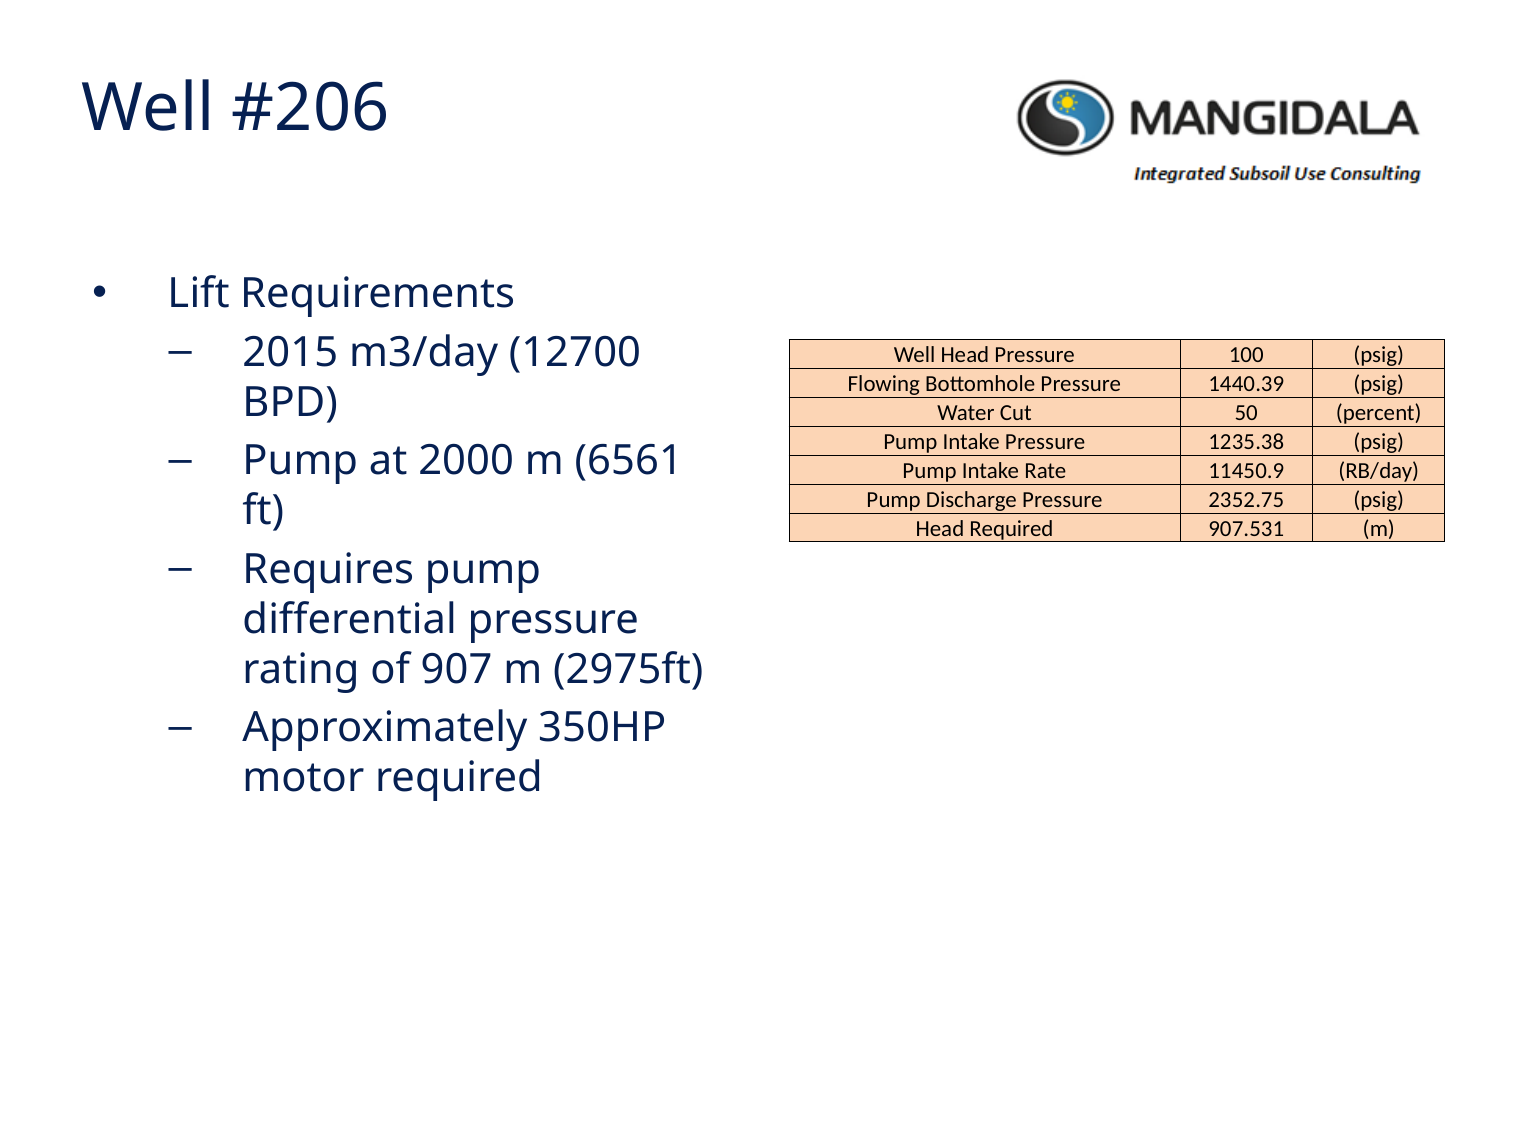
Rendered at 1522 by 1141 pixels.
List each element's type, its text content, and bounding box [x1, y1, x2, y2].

table_cell 1440.39 [1181, 369, 1312, 397]
table_cell Pump Intake Rate [790, 456, 1180, 484]
table_header 100 [1181, 340, 1312, 368]
table_cell 907.531 [1181, 514, 1312, 541]
table_cell (m) [1313, 514, 1444, 541]
table_cell (psig) [1313, 427, 1444, 455]
list Lift Requirements 2015 m3/day (12700 BPD) Pump at 2000 m (6561 ft) Requires pump differential pressure rating of 907 m (2975ft) Approximately 350HP motor required [77, 258, 750, 1027]
title Well #206 [66, 55, 991, 153]
table_cell Head Required [790, 514, 1180, 541]
table_cell (percent) [1313, 398, 1444, 426]
table_cell 11450.9 [1181, 456, 1312, 484]
table_cell (psig) [1313, 485, 1444, 513]
table_header (psig) [1313, 340, 1444, 368]
table_cell 1235.38 [1181, 427, 1312, 455]
table_cell 50 [1181, 398, 1312, 426]
table_cell 2352.75 [1181, 485, 1312, 513]
table_cell (psig) [1313, 369, 1444, 397]
table_cell Flowing Bottomhole Pressure [790, 369, 1180, 397]
table_cell Pump Discharge Pressure [790, 485, 1180, 513]
table_cell Water Cut [790, 398, 1180, 426]
table_cell Pump Intake Pressure [790, 427, 1180, 455]
picture [995, 53, 1479, 200]
table_cell (RB/day) [1313, 456, 1444, 484]
table_header Well Head Pressure [790, 340, 1180, 368]
